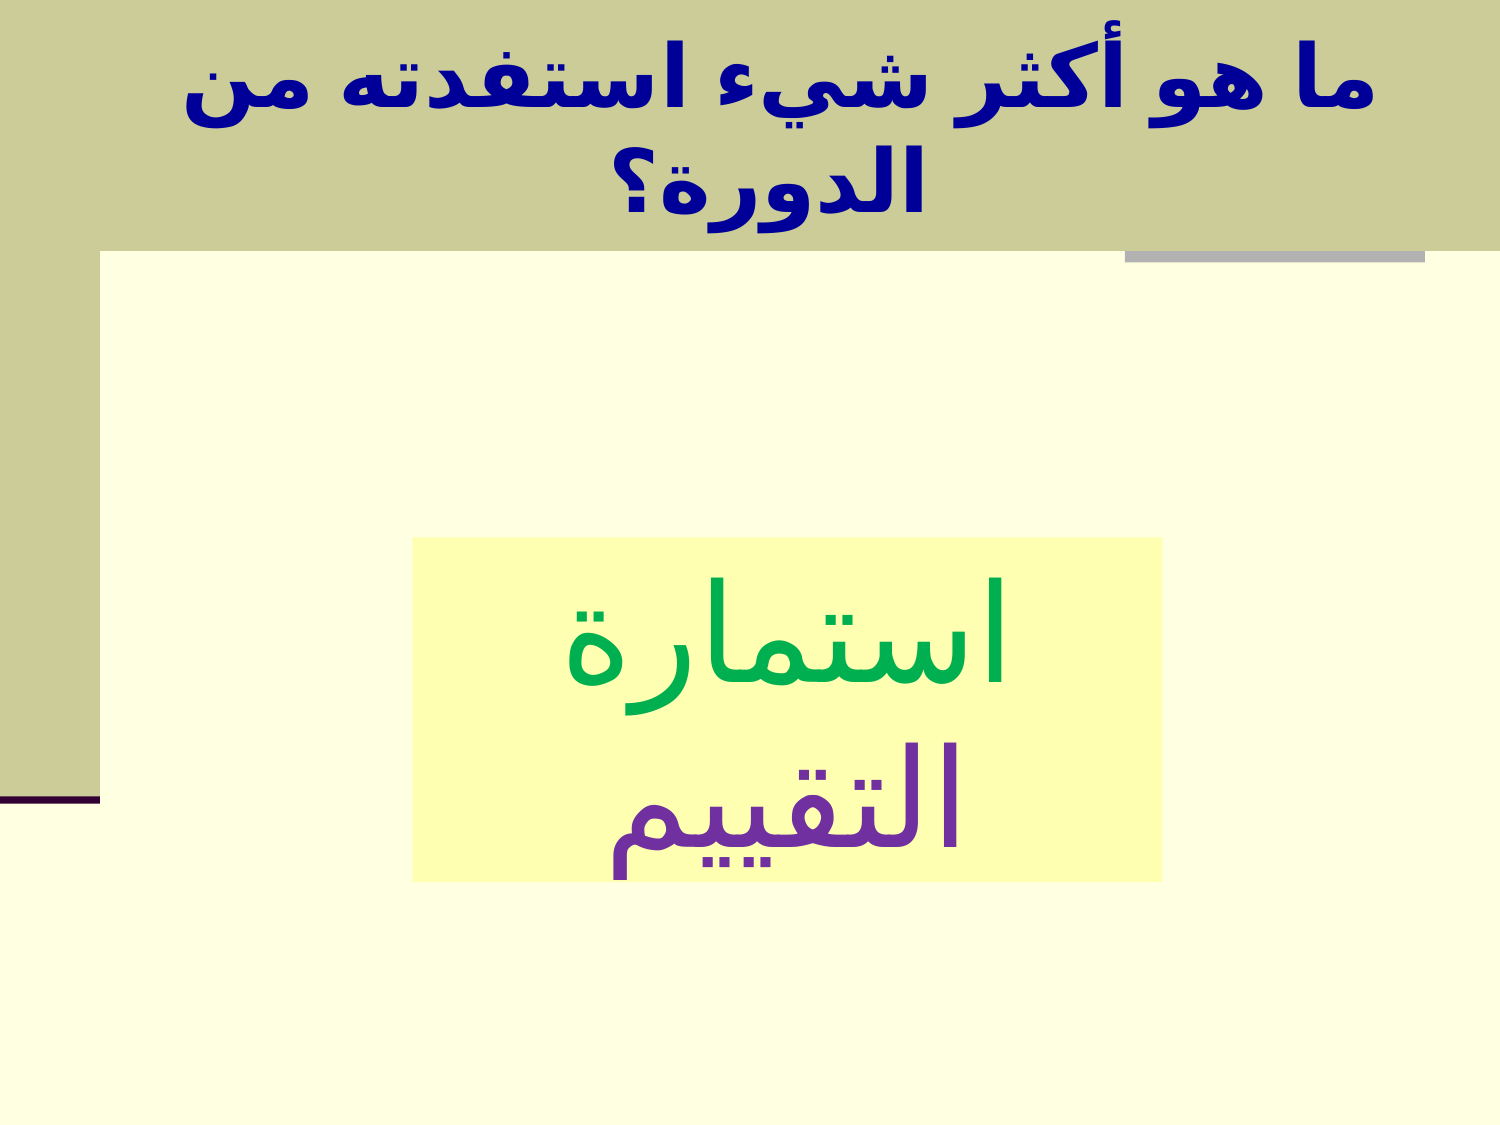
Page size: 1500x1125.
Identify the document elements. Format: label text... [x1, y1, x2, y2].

title ما هو أكثر شيء استفدته من الدورة؟ [62, 0, 1500, 251]
text_box استمارة التقييم [412, 537, 1163, 883]
